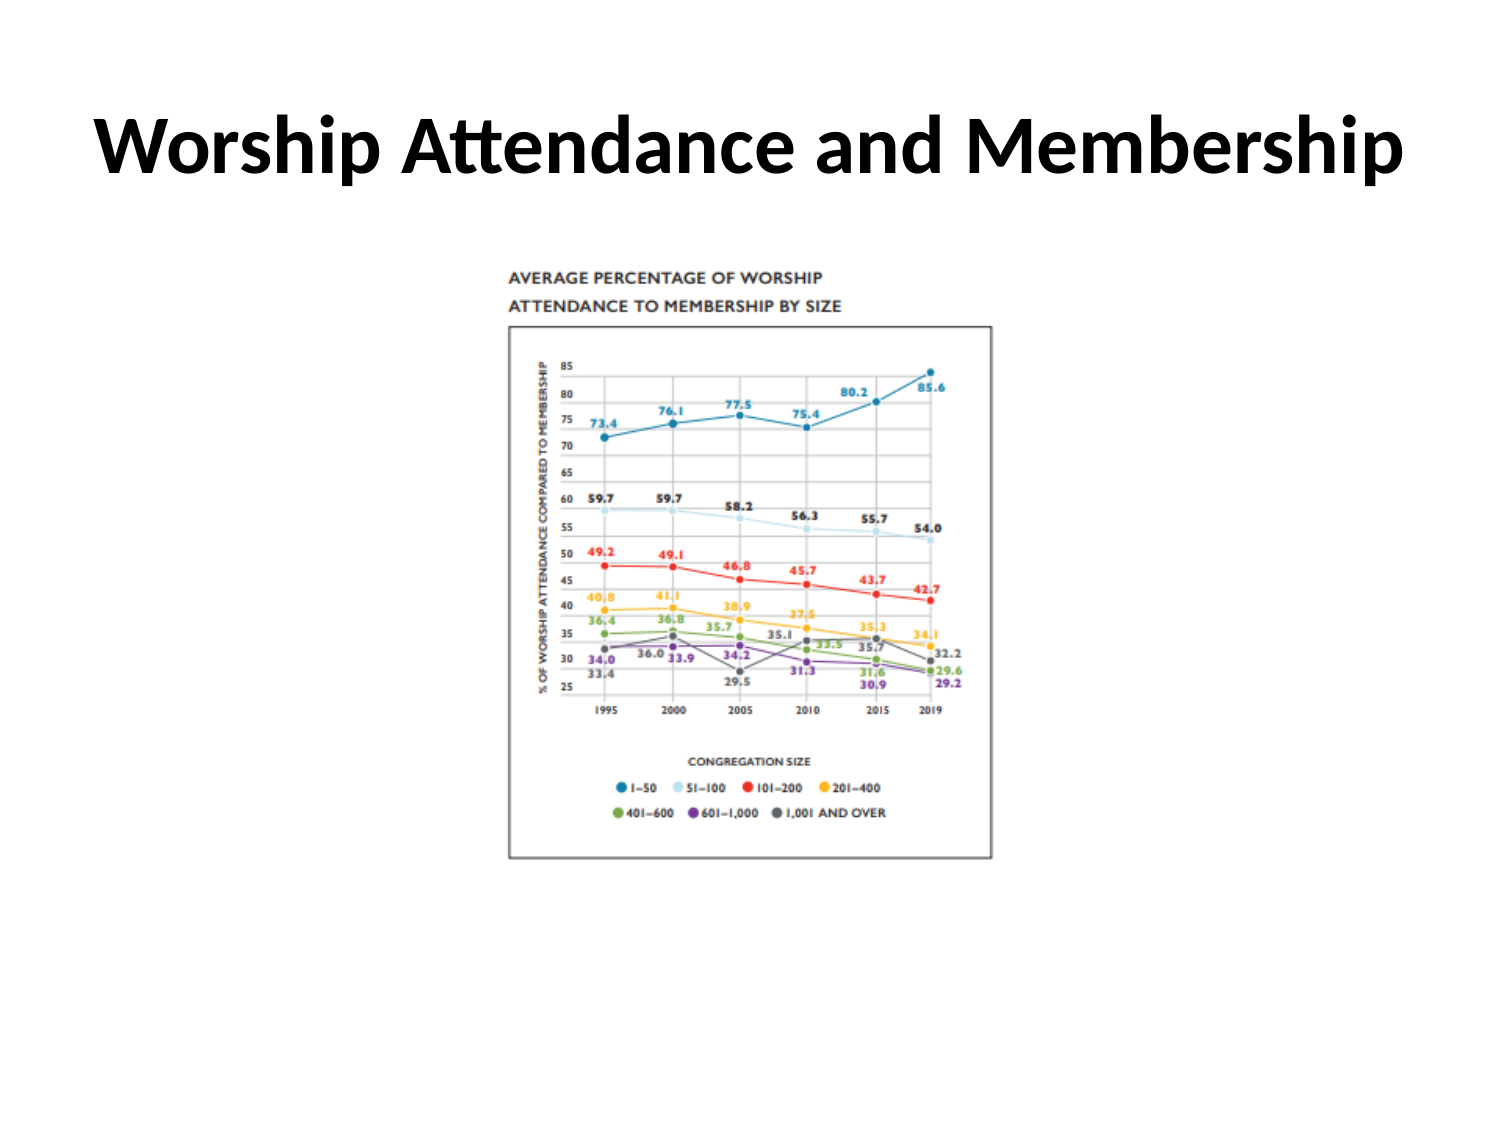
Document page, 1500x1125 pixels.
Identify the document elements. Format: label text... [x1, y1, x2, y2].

title Worship Attendance and Membership [0, 59, 1500, 235]
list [502, 259, 998, 866]
